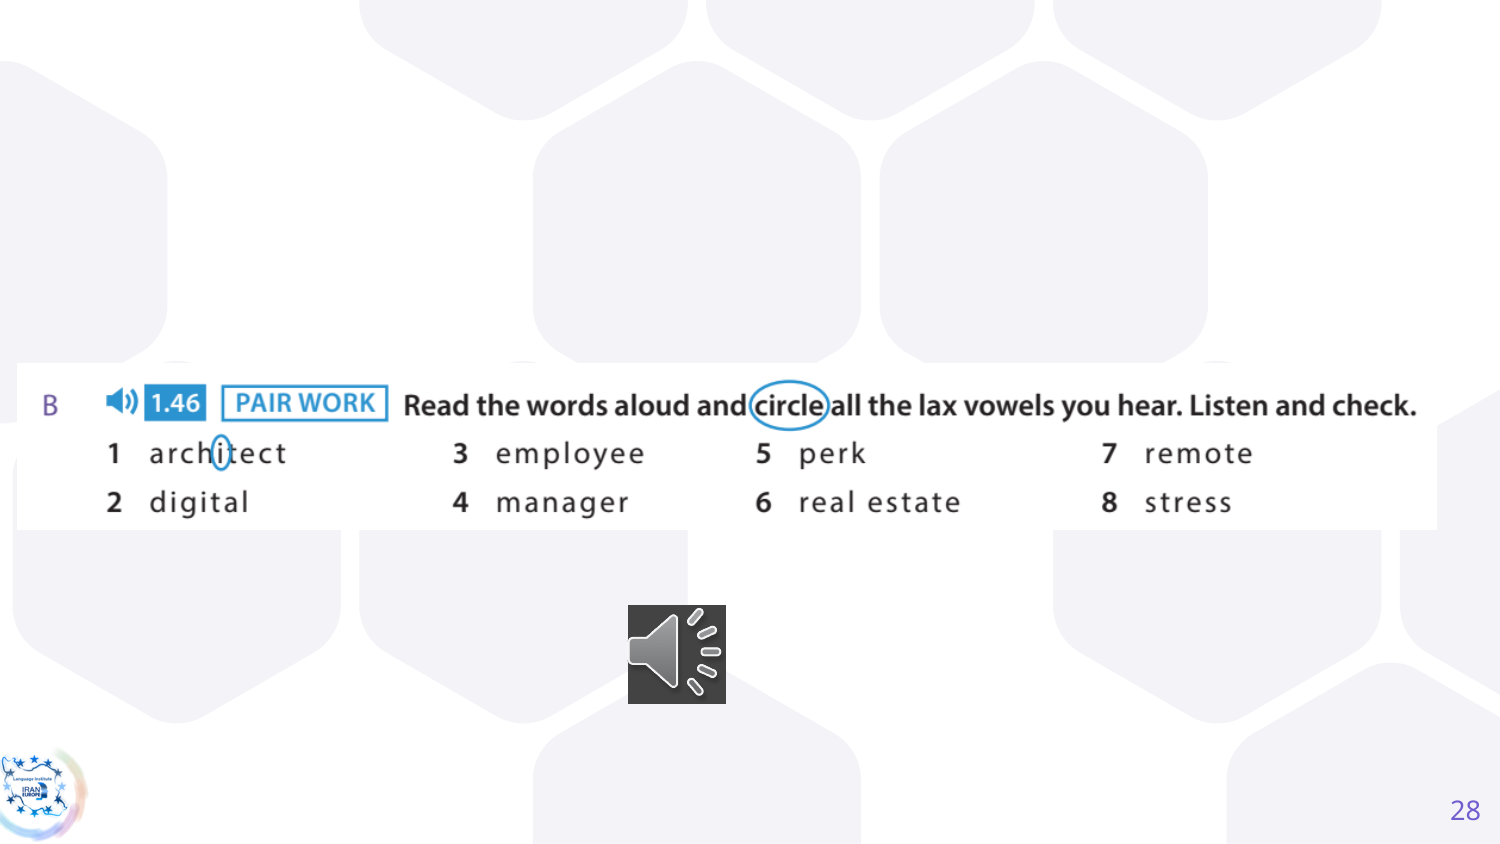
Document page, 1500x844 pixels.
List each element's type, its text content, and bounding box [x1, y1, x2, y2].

picture [0, 743, 92, 844]
picture [17, 362, 1437, 531]
slide_number 28 [1391, 779, 1482, 844]
picture [626, 604, 728, 705]
